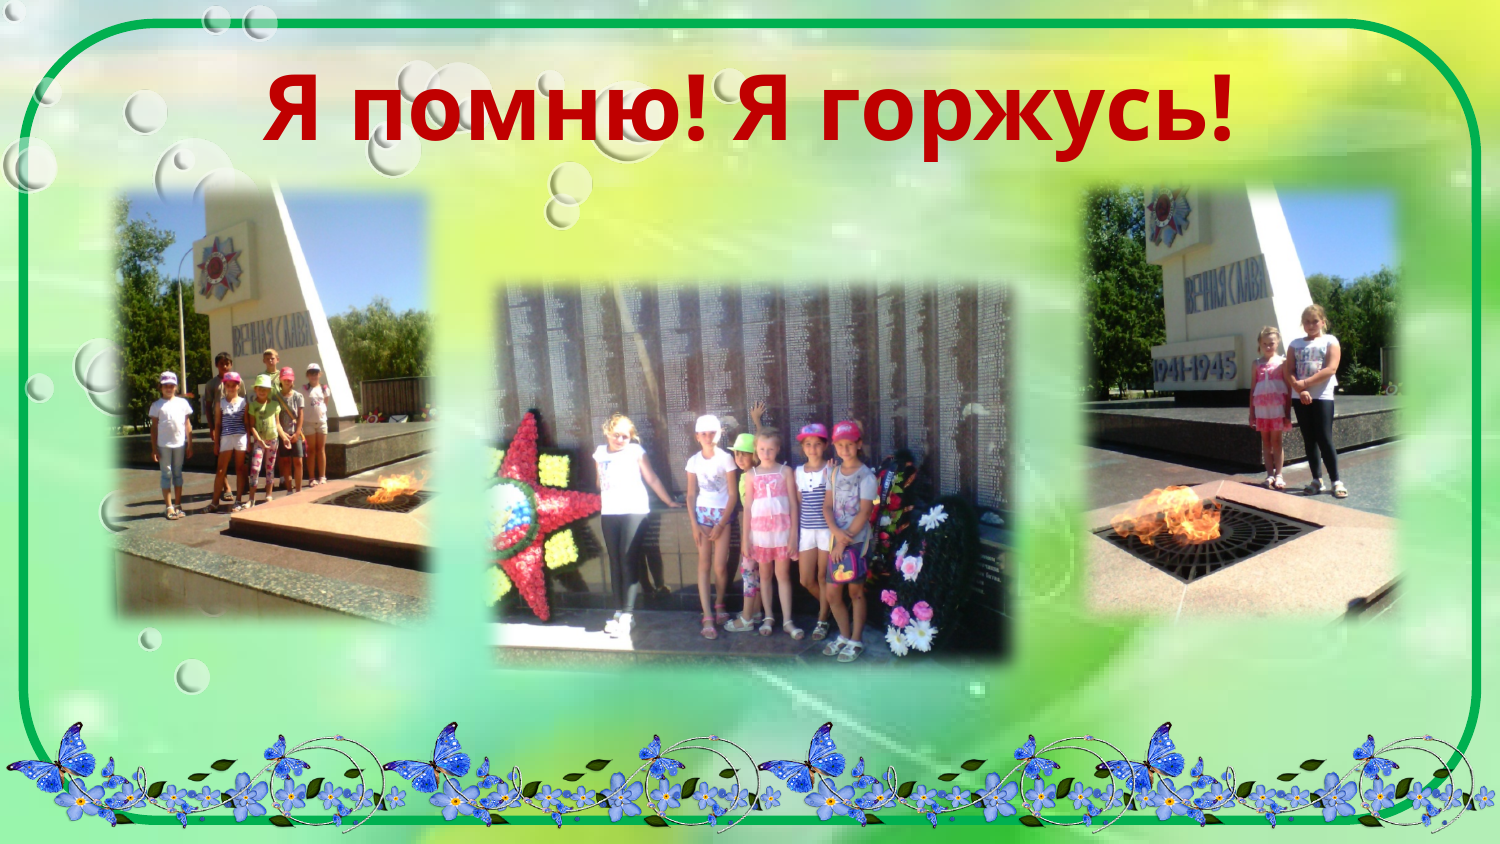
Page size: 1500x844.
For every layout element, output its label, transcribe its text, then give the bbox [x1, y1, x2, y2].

picture [0, 0, 1500, 844]
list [100, 173, 447, 635]
title Я помню! Я горжусь! [74, 33, 1426, 175]
